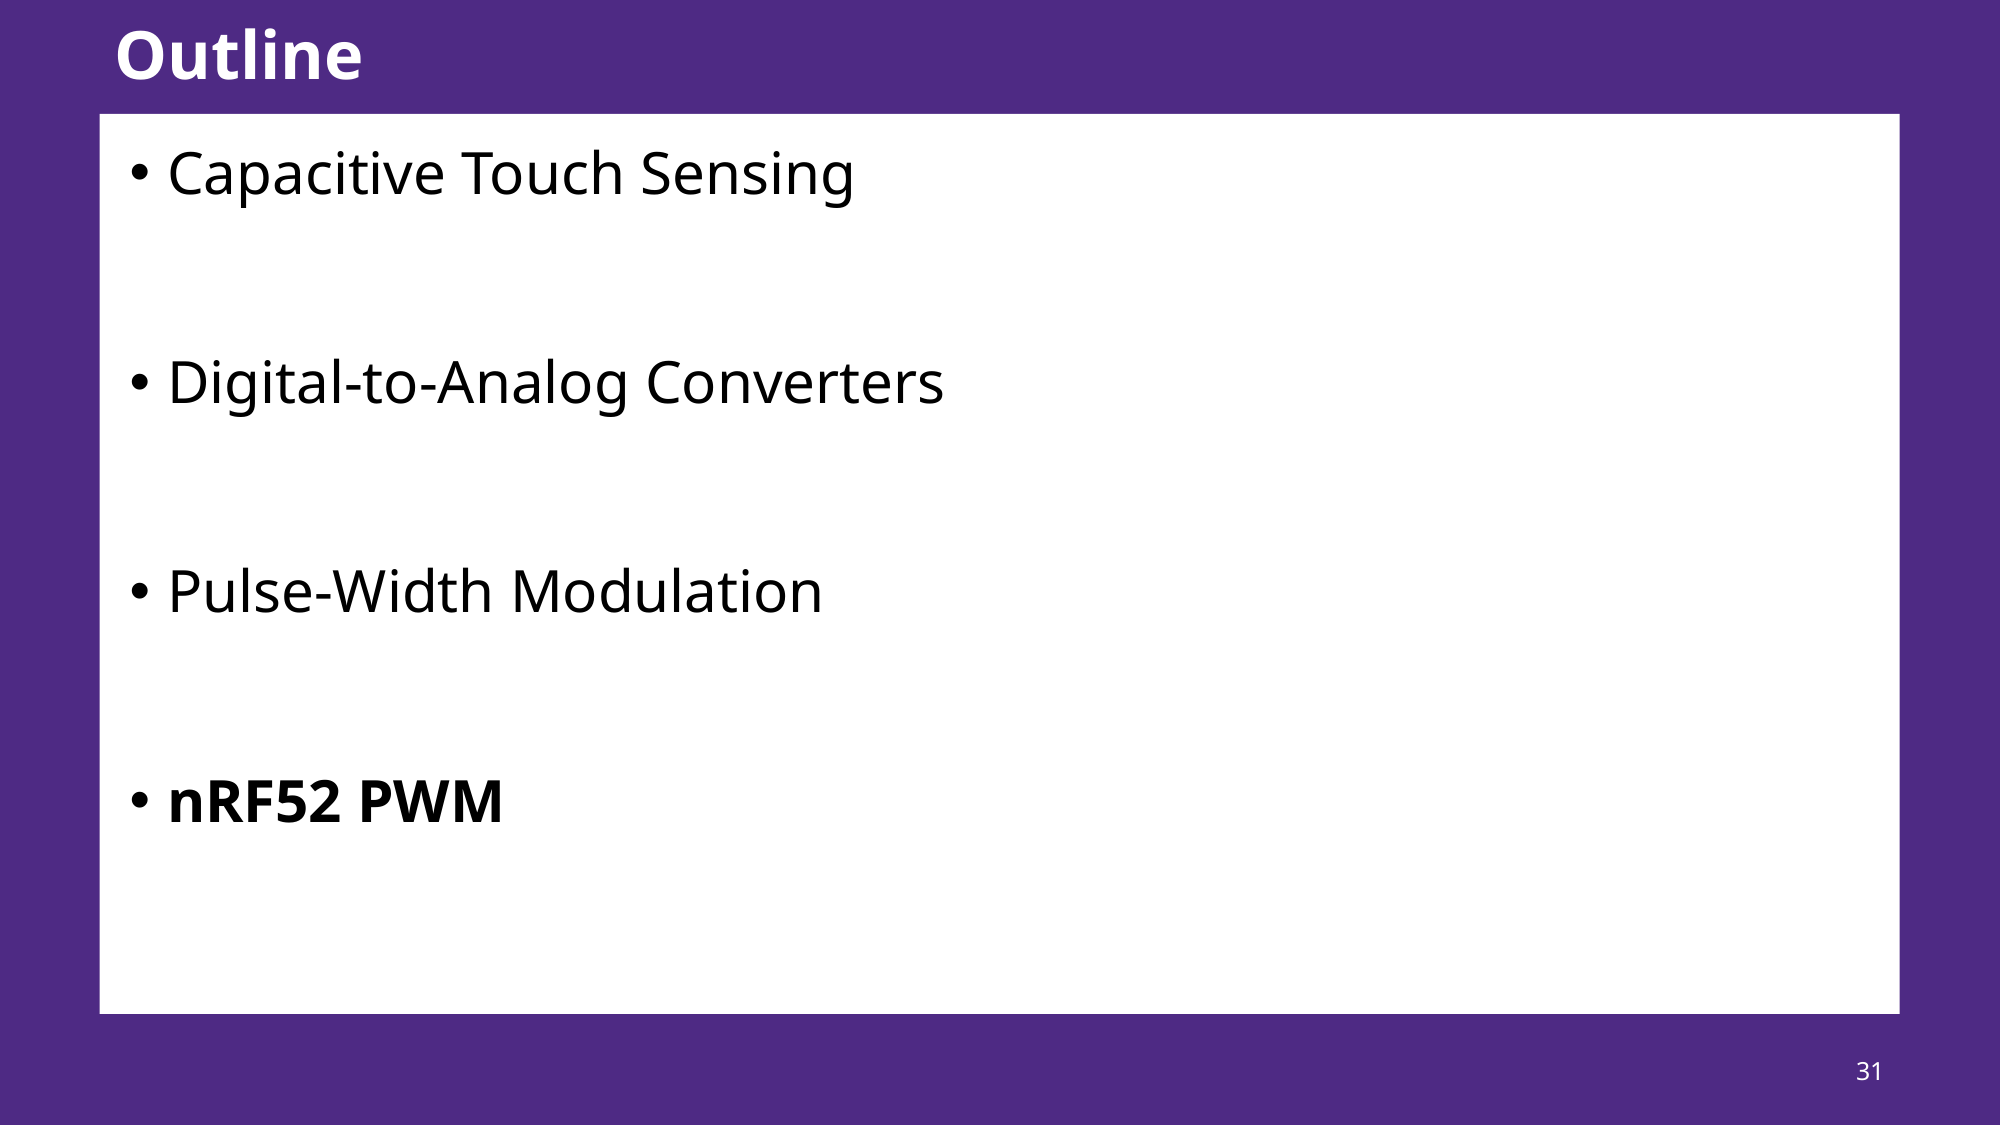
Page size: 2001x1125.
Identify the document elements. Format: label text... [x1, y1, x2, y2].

slide_number 31 [1749, 1042, 1900, 1103]
list Capacitive Touch Sensing Digital-to-Analog Converters Pulse-Width Modulation nRF52 PWM [99, 114, 1900, 1014]
title Outline [99, 1, 1900, 114]
